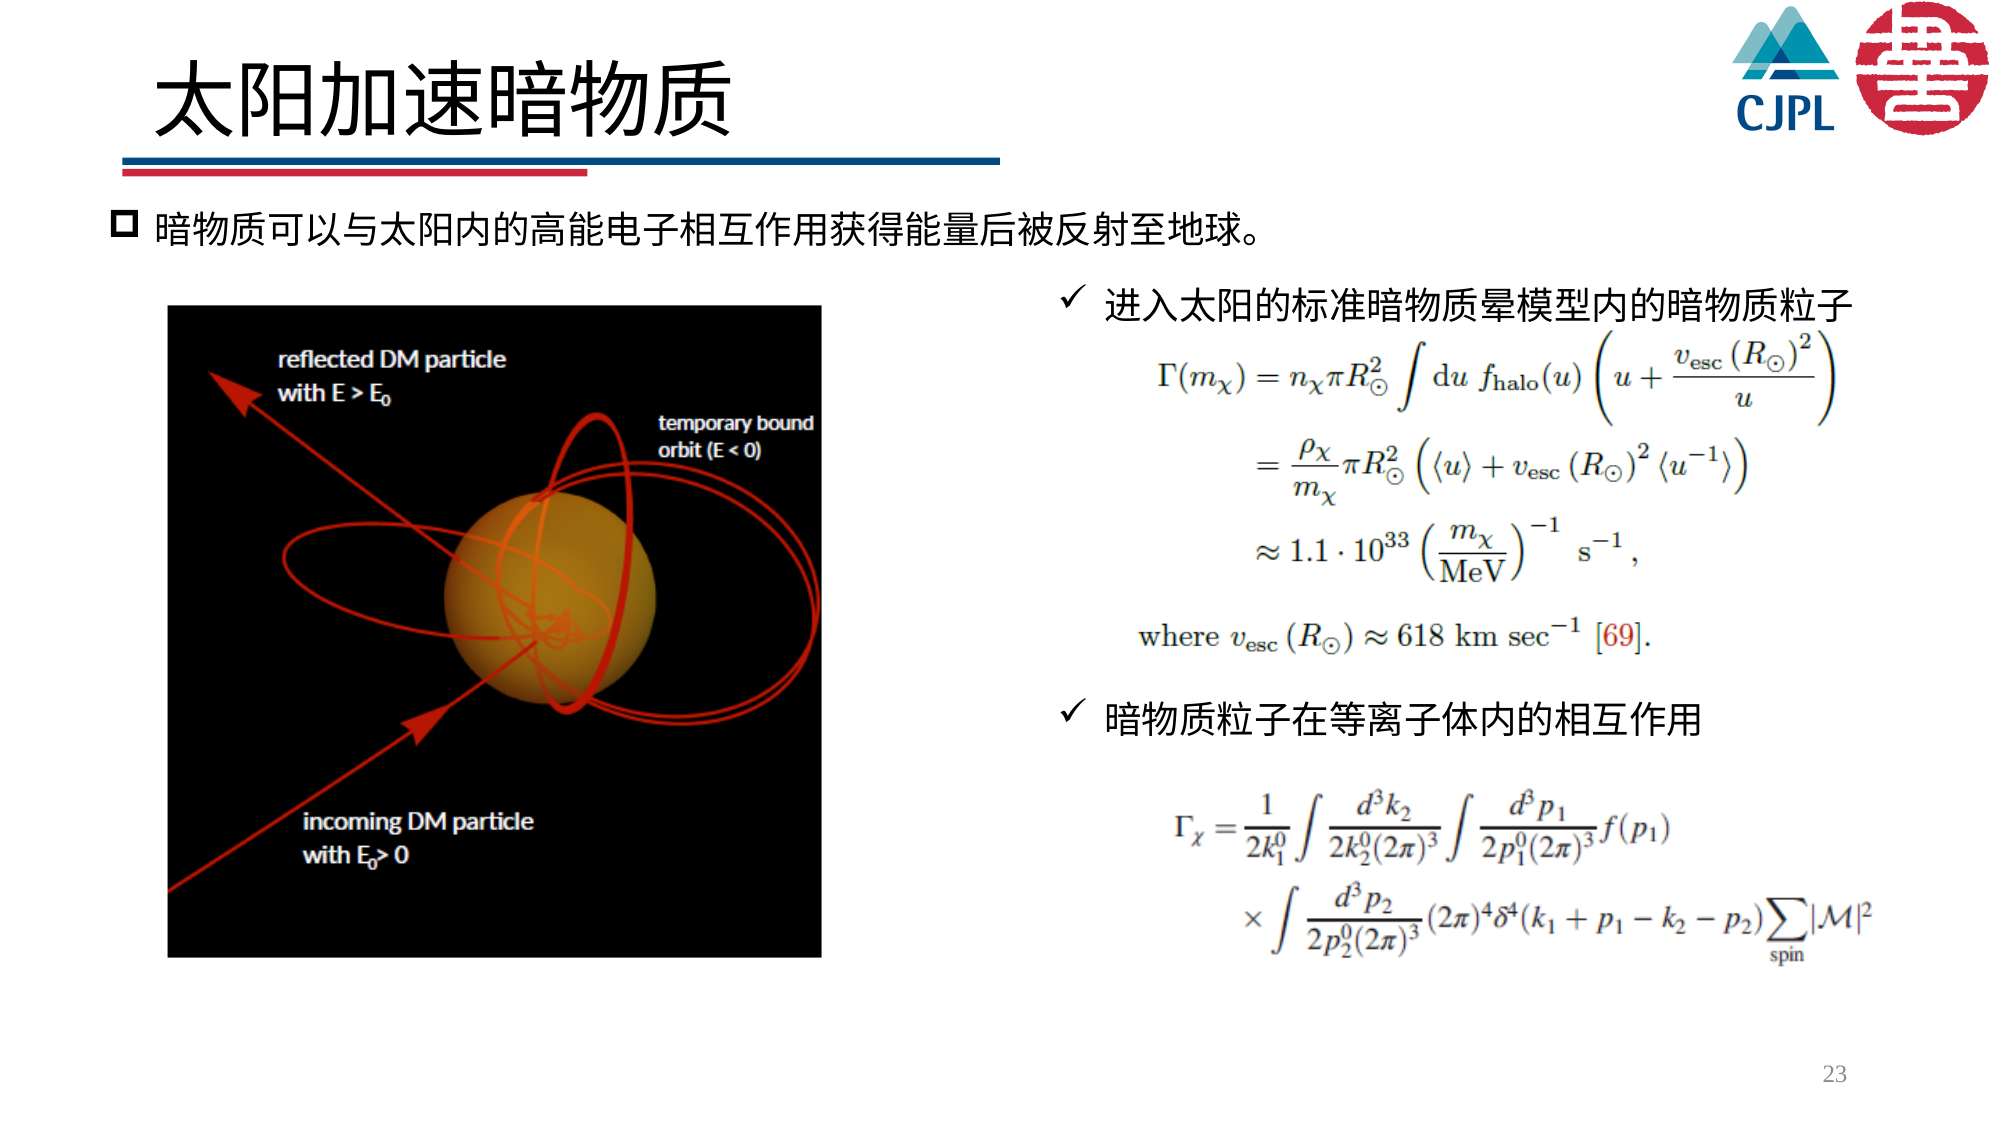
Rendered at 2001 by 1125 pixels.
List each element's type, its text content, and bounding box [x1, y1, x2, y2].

slide_number 23 [1412, 1042, 1863, 1103]
title 太阳加速暗物质 [137, 43, 1863, 165]
picture [1164, 777, 1877, 970]
picture [1725, 0, 1996, 138]
picture [162, 296, 829, 972]
picture [1135, 318, 1837, 660]
text_box 暗物质粒子在等离子体内的相互作用 [1042, 688, 1930, 748]
text_box 进入太阳的标准暗物质晕模型内的暗物质粒子 [1042, 274, 1930, 335]
text_box 暗物质可以与太阳内的高能电子相互作用获得能量后被反射至地球。 [93, 185, 1907, 259]
